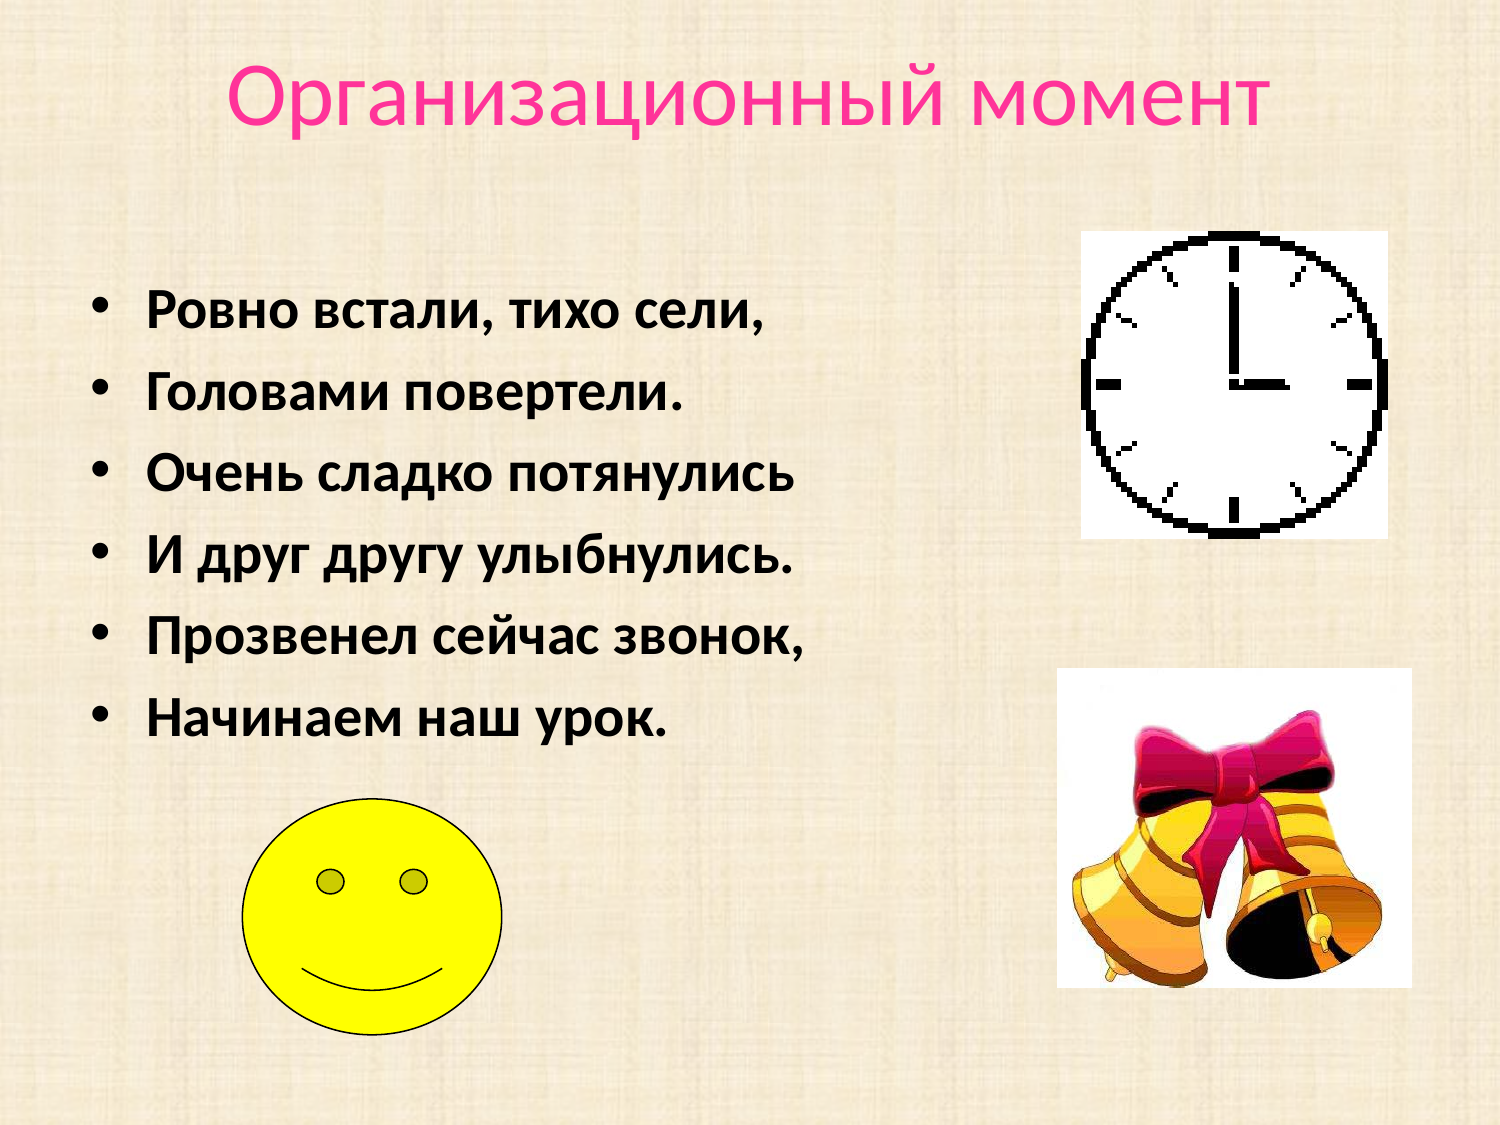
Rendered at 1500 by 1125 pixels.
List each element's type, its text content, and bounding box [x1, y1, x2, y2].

text_box [242, 798, 502, 1035]
list Ровно встали, тихо сели, Головами повертели. Очень сладко потянулись И друг другу улыбнулись. Прозвенел сейчас звонок, Начинаем наш урок. [75, 262, 1425, 1071]
picture [1080, 231, 1389, 540]
picture [1056, 668, 1412, 988]
title Организационный момент [72, 16, 1425, 161]
